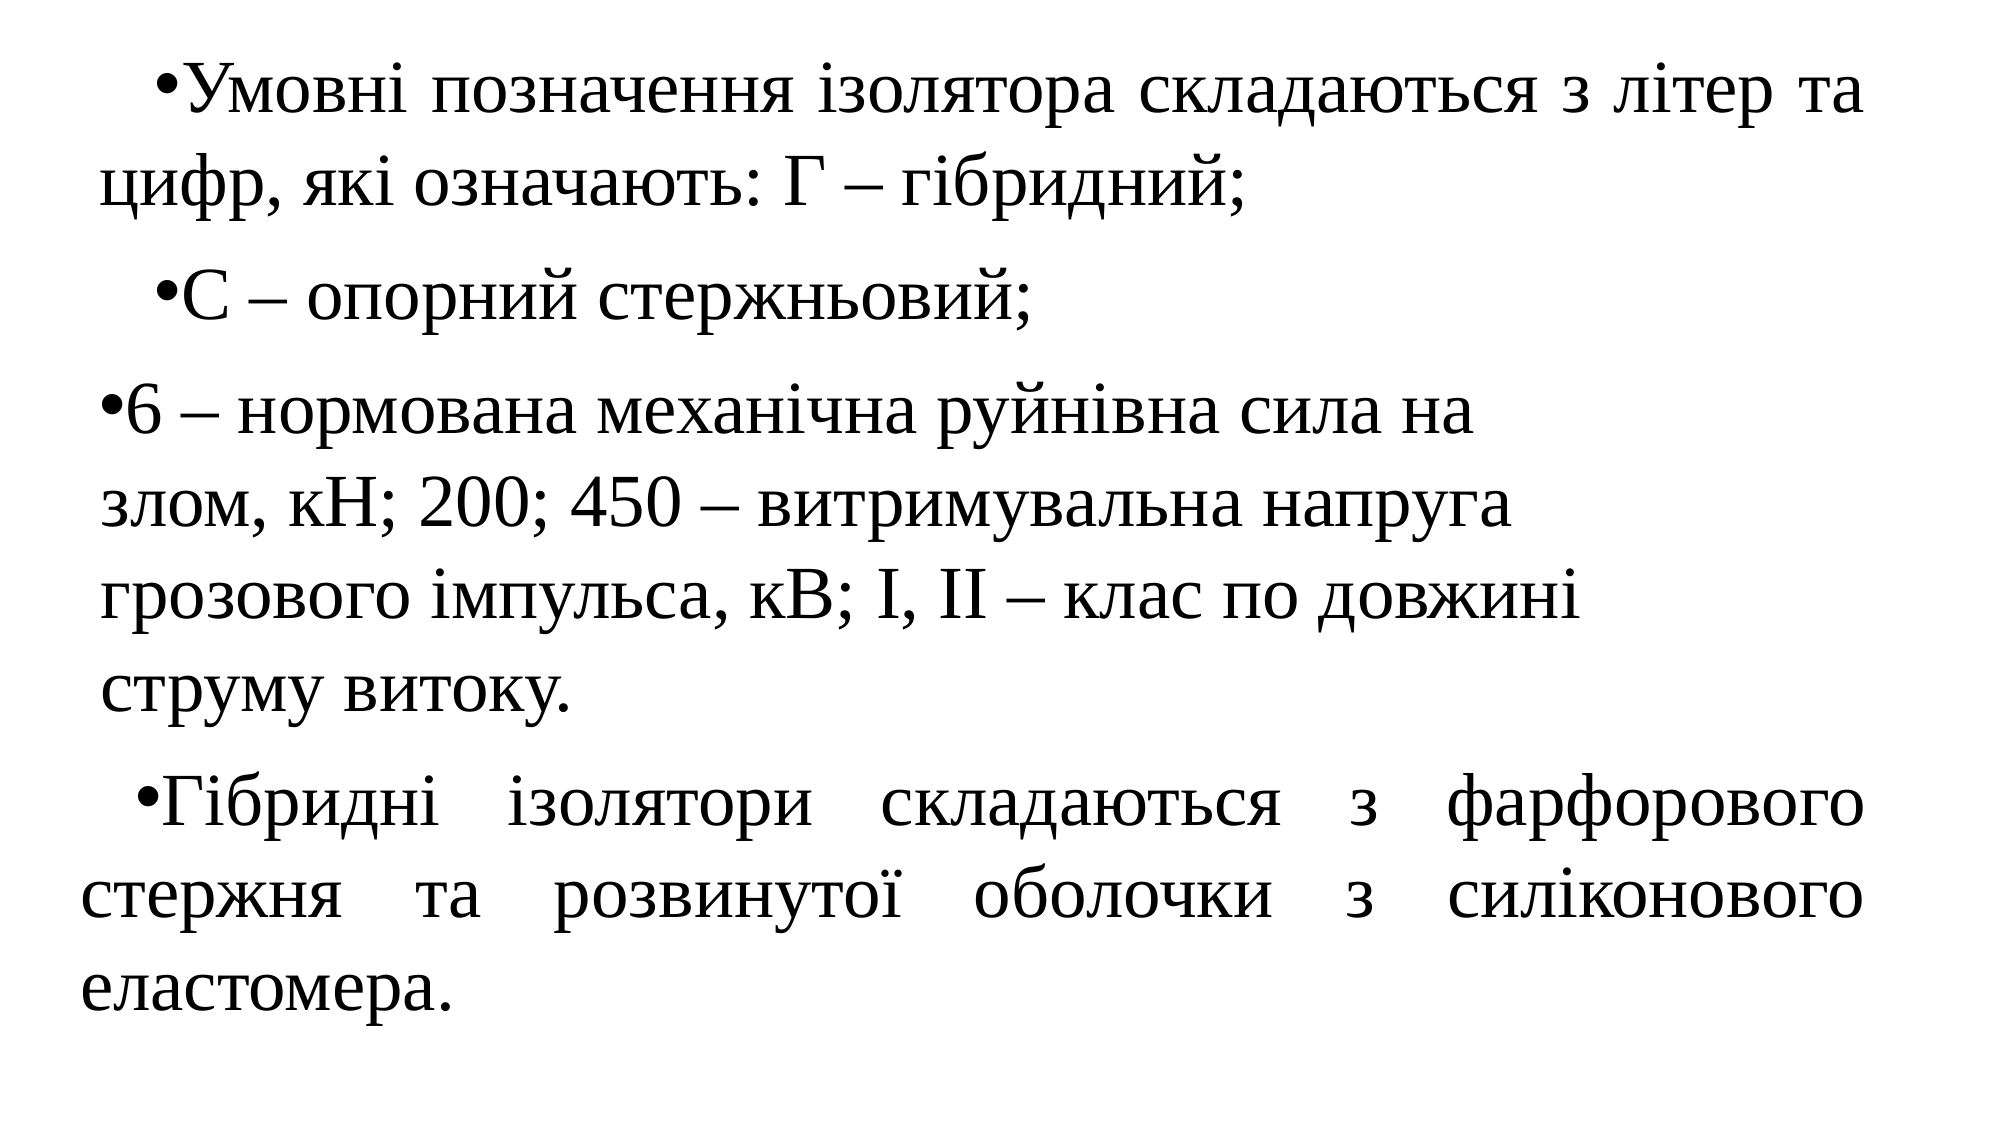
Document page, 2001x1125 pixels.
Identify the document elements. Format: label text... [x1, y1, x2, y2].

list Умовні позначення ізолятора складаються з літер та цифр, які означають: Г – гібридний; С – опорний стержньовий; 6 – нормована механічна руйнівна сила на злом, кН; 200; 450 – витримувальна напруга грозового імпульса, кВ; I, II – клас по довжині струму витоку. Гібридні ізолятори складаються з фарфорового стержня та розвинутої оболочки з силіконового еластомера. [27, 27, 2000, 1105]
